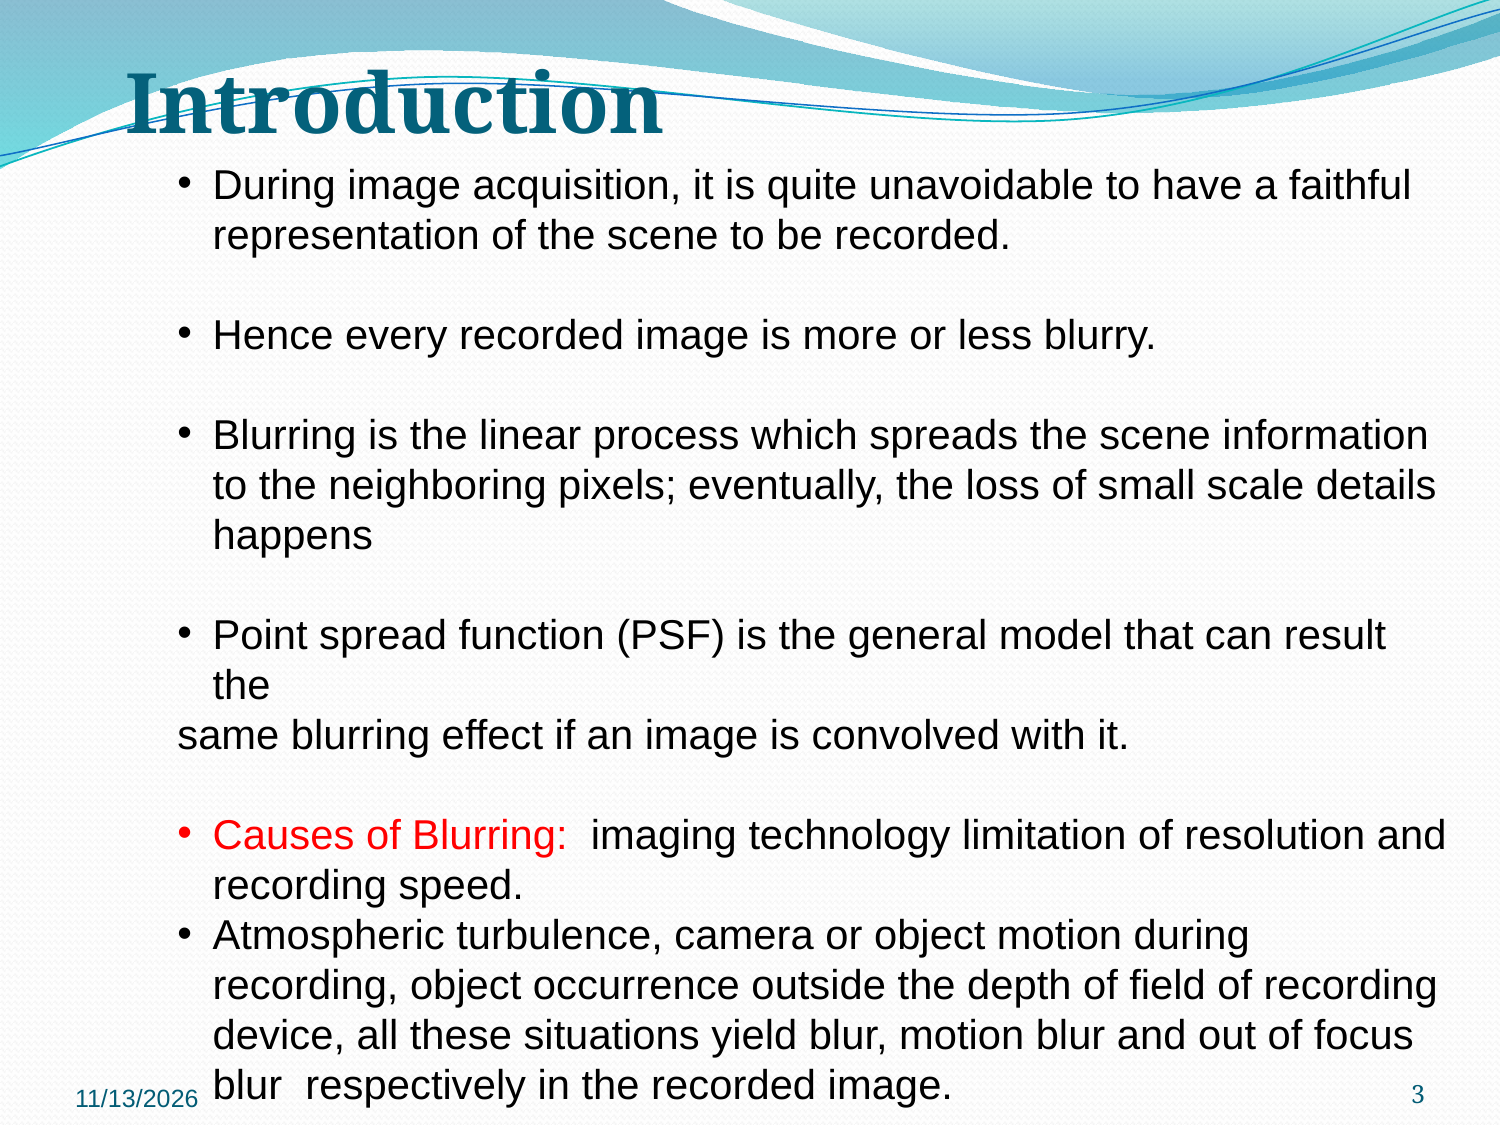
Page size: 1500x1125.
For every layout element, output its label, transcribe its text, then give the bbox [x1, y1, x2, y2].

text_box During image acquisition, it is quite unavoidable to have a faithful representation of the scene to be recorded. Hence every recorded image is more or less blurry. Blurring is the linear process which spreads the scene information to the neighboring pixels; eventually, the loss of small scale details happens Point spread function (PSF) is the general model that can result the same blurring effect if an image is convolved with it. Causes of Blurring: imaging technology limitation of resolution and recording speed. Atmospheric turbulence, camera or object motion during recording, object occurrence outside the depth of field of recording device, all these situations yield blur, motion blur and out of focus blur respectively in the recorded image. [162, 149, 1463, 1088]
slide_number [75, 1052, 425, 1113]
slide_number 3 [1299, 1052, 1425, 1113]
title Introduction [125, 12, 1400, 150]
